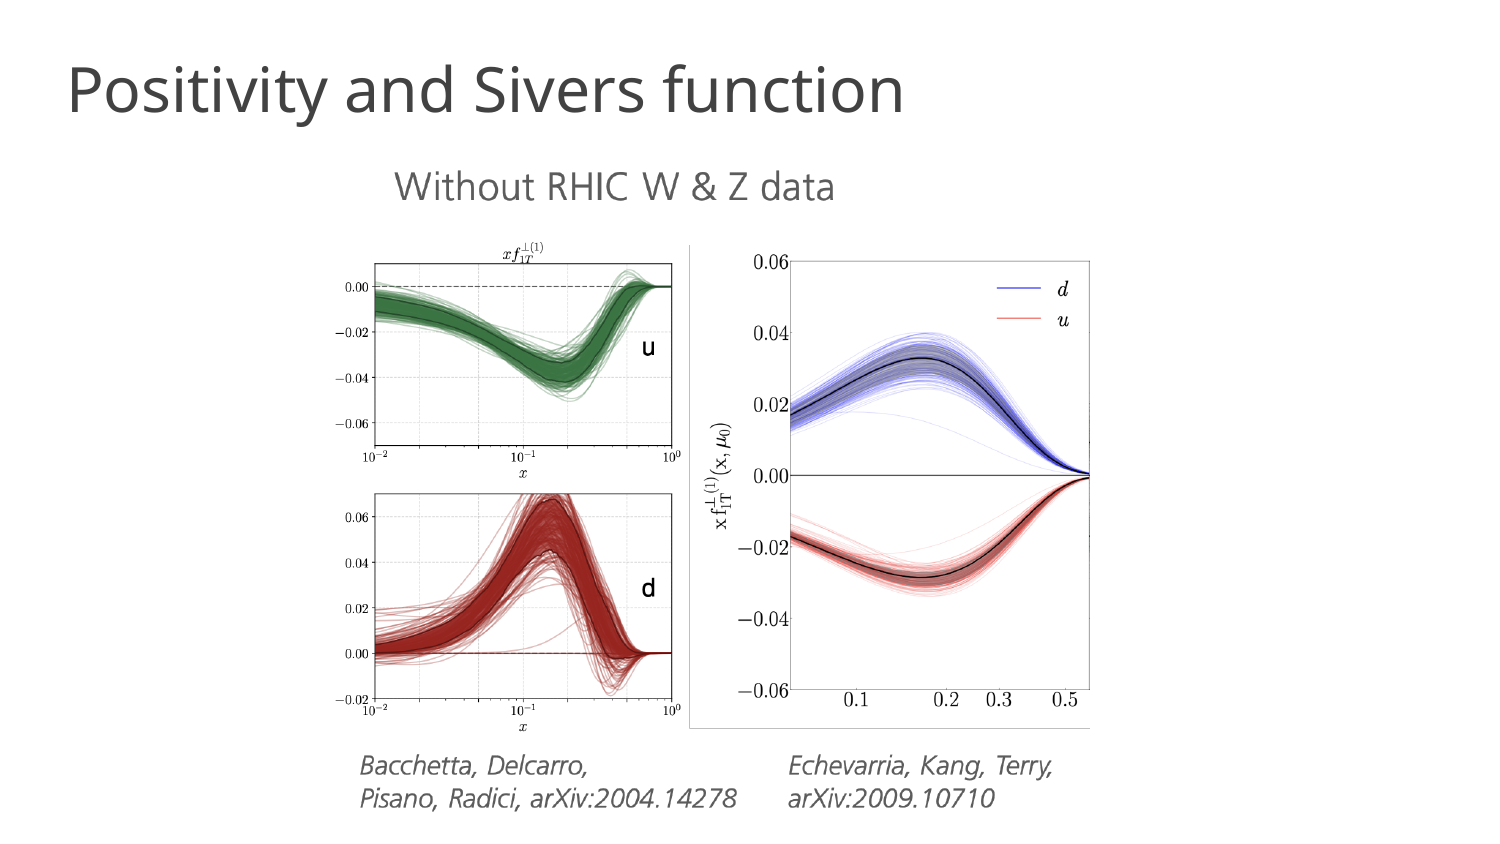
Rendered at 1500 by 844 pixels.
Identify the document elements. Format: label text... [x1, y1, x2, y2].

title Positivity and Sivers function [51, 20, 1449, 141]
picture [328, 165, 1180, 820]
